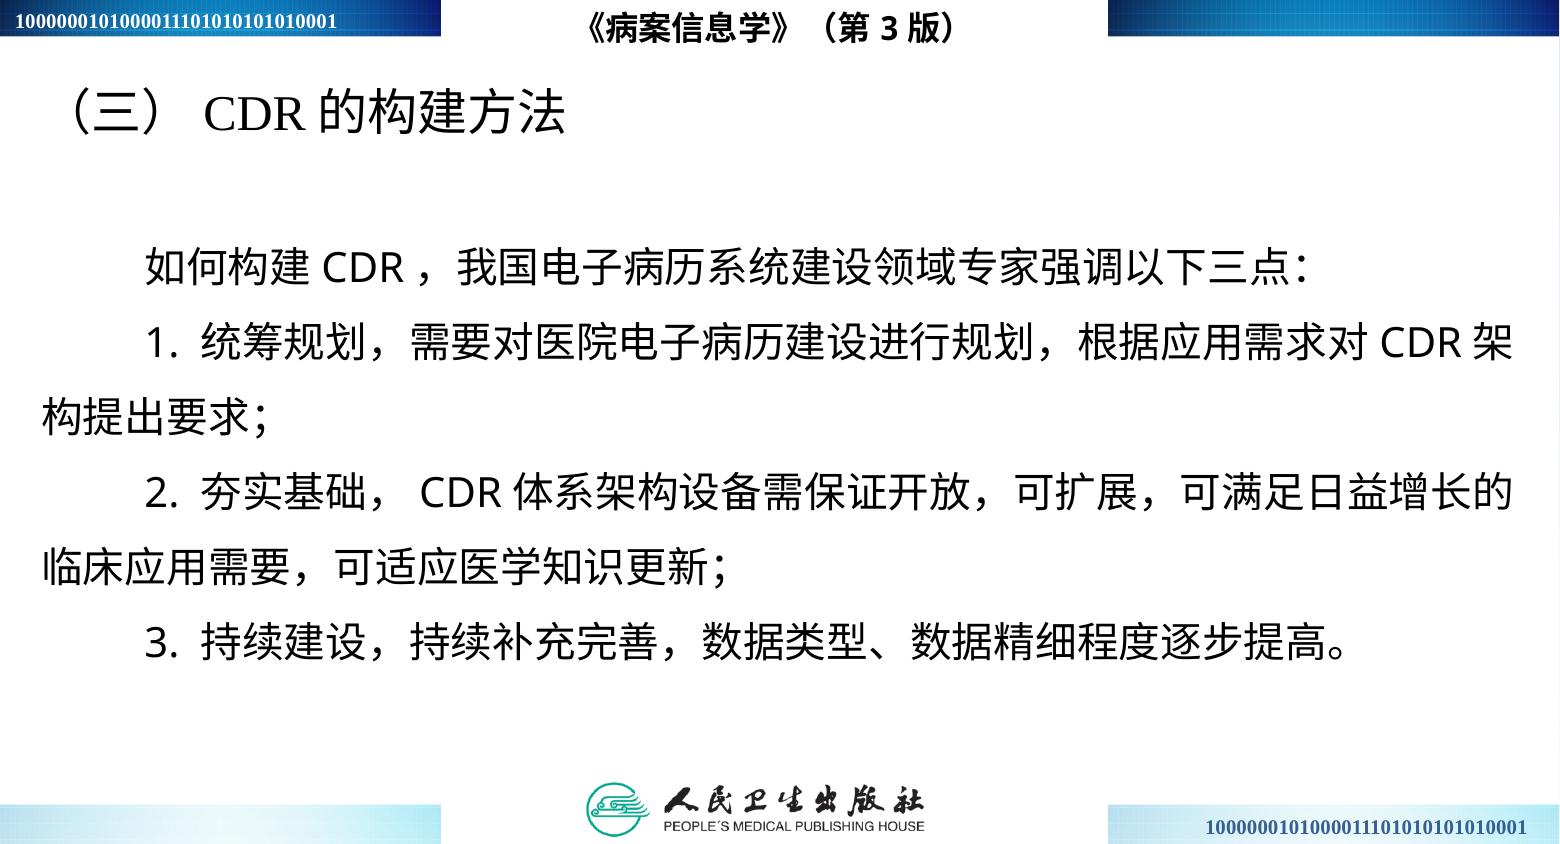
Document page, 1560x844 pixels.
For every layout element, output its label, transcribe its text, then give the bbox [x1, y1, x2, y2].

picture [1109, 0, 1560, 36]
text_box （三）CDR的构建方法 如何构建CDR，我国电子病历系统建设领域专家强调以下三点： 1. 统筹规划，需要对医院电子病历建设进行规划，根据应用需求对CDR架构提出要求； 2. 夯实基础，CDR体系架构设备需保证开放，可扩展，可满足日益增长的临床应用需要，可适应医学知识更新； 3. 持续建设，持续补充完善，数据类型、数据精细程度逐步提高。 [26, 43, 1532, 673]
text_box 《病案信息学》（第3版） [438, 0, 1107, 72]
picture [565, 772, 945, 844]
picture [1108, 805, 1560, 844]
picture [0, 0, 438, 36]
picture [0, 805, 441, 844]
